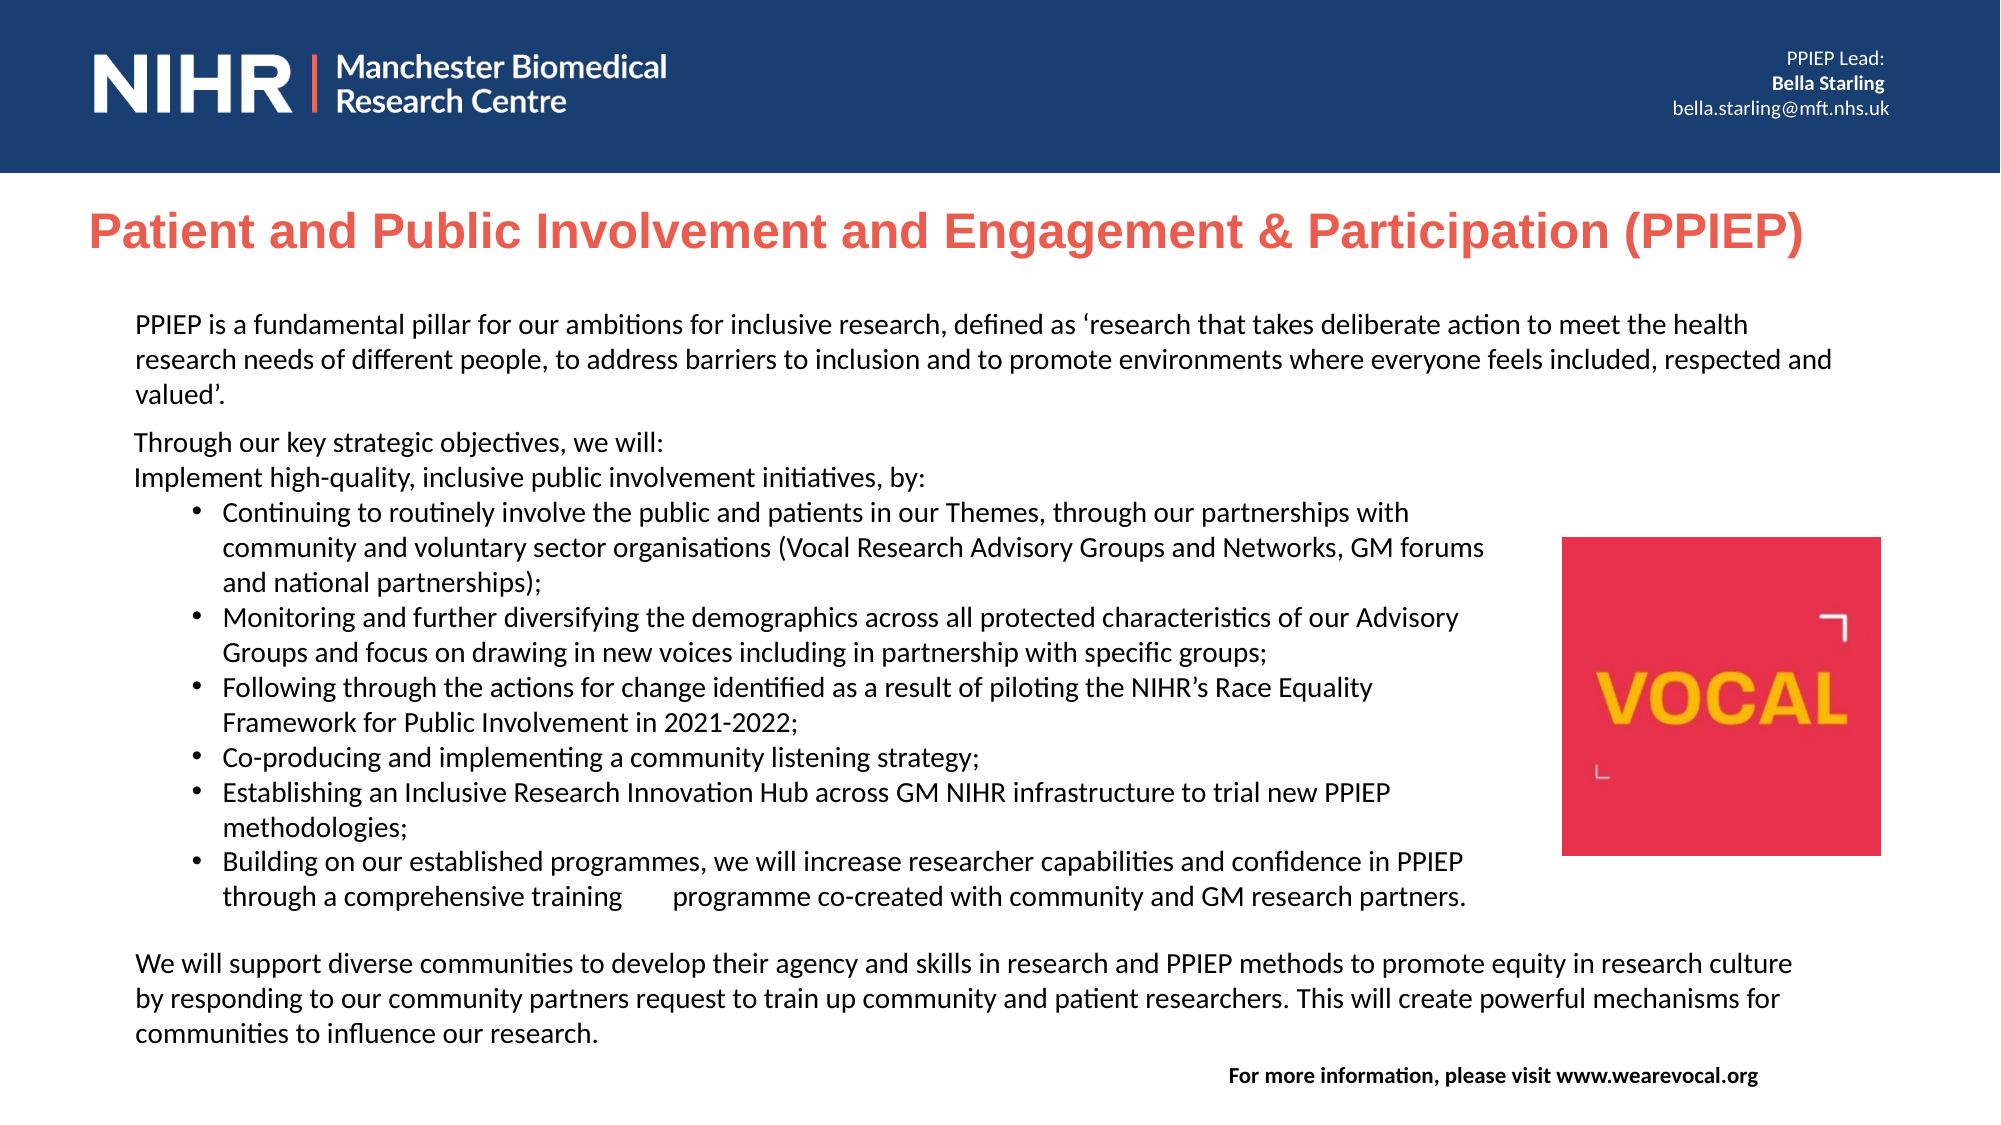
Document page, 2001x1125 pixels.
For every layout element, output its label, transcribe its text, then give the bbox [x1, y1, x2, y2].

text_box PPIEP is a fundamental pillar for our ambitions for inclusive research, defined as ‘research that takes deliberate action to meet the health research needs of different people, to address barriers to inclusion and to promote environments where everyone feels included, respected and valued’. [120, 297, 1854, 418]
text_box Through our key strategic objectives, we will: Implement high-quality, inclusive public involvement initiatives, by: Continuing to routinely involve the public and patients in our Themes, through our partnerships with community and voluntary sector organisations (Vocal Research Advisory Groups and Networks, GM forums and national partnerships); Monitoring and further diversifying the demographics across all protected characteristics of our Advisory Groups and focus on drawing in new voices including in partnership with specific groups; Following through the actions for change identified as a result of piloting the NIHR’s Race Equality Framework for Public Involvement in 2021-2022; Co-producing and implementing a community listening strategy; Establishing an Inclusive Research Innovation Hub across GM NIHR infrastructure to trial new PPIEP methodologies; Building on our established programmes, we will increase researcher capabilities and confidence in PPIEP through a comprehensive training programme co-created with community and GM research partners. [118, 415, 1508, 921]
picture [1562, 537, 1881, 856]
title Patient and Public Involvement and Engagement & Participation (PPIEP) [73, 178, 1854, 287]
picture [94, 54, 666, 113]
text_box PPIEP Lead: Bella Starling bella.starling@mft.nhs.uk [1398, 37, 1905, 127]
text_box We will support diverse communities to develop their agency and skills in research and PPIEP methods to promote equity in research culture by responding to our community partners request to train up community and patient researchers. This will create powerful mechanisms for communities to influence our research. [120, 937, 1826, 1057]
text_box For more information, please visit www.wearevocal.org [1214, 1039, 2000, 1096]
